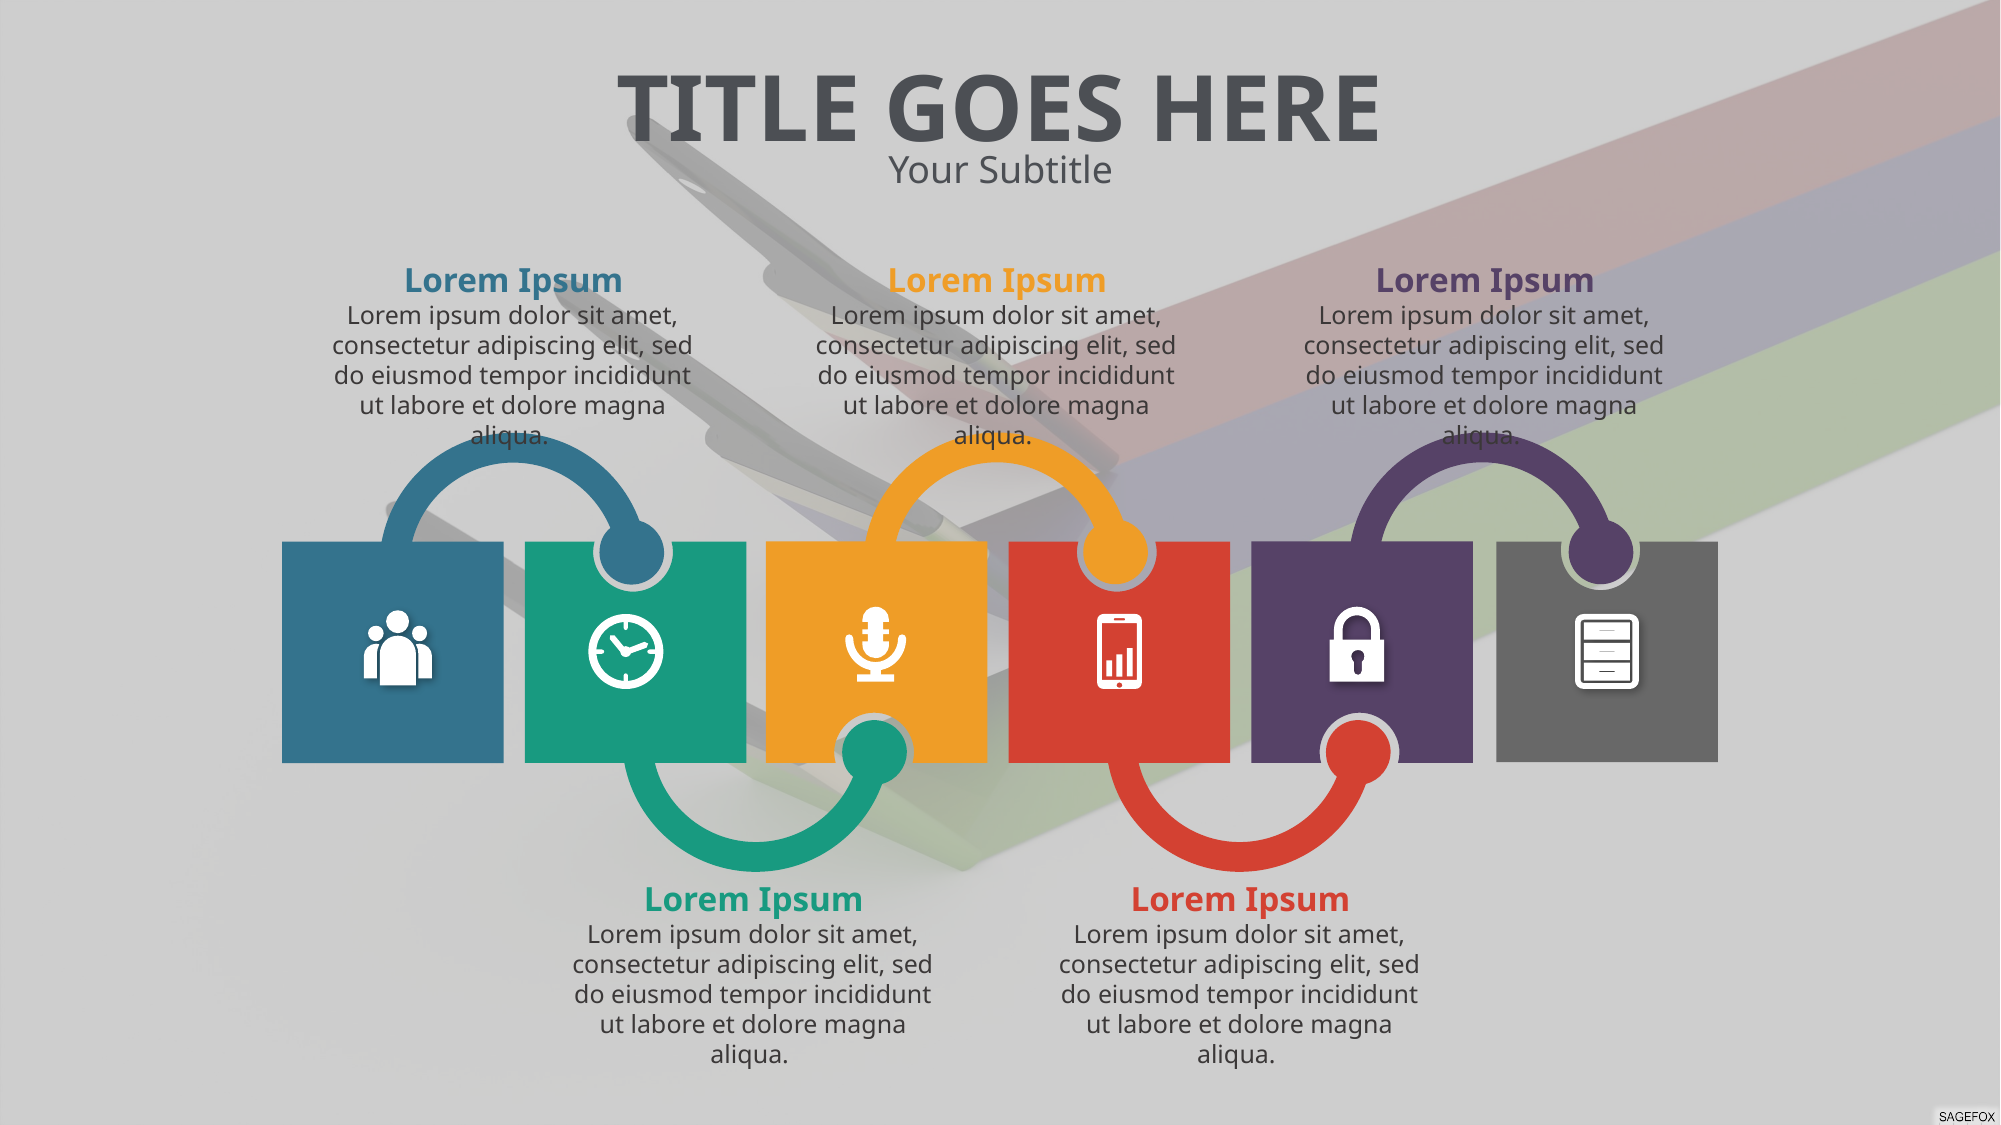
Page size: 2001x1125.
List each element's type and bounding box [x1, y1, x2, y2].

text_box [1329, 606, 1385, 682]
text_box [1052, 877, 1428, 1041]
text_box [1496, 541, 1718, 763]
text_box [412, 625, 428, 642]
text_box [386, 610, 410, 634]
text_box [565, 877, 941, 1041]
text_box [548, 42, 1452, 199]
text_box [765, 432, 1148, 763]
text_box [588, 613, 664, 689]
text_box [363, 643, 380, 679]
text_box [809, 258, 1185, 421]
text_box [282, 432, 665, 764]
text_box [1575, 613, 1639, 689]
text_box [325, 258, 701, 421]
text_box [1251, 432, 1634, 763]
text_box [1296, 258, 1673, 421]
text_box [379, 635, 432, 686]
text_box [1008, 541, 1391, 872]
text_box [368, 625, 384, 642]
text_box [524, 541, 907, 872]
picture [1936, 1111, 1997, 1125]
text_box [845, 606, 907, 682]
text_box [1097, 613, 1142, 689]
